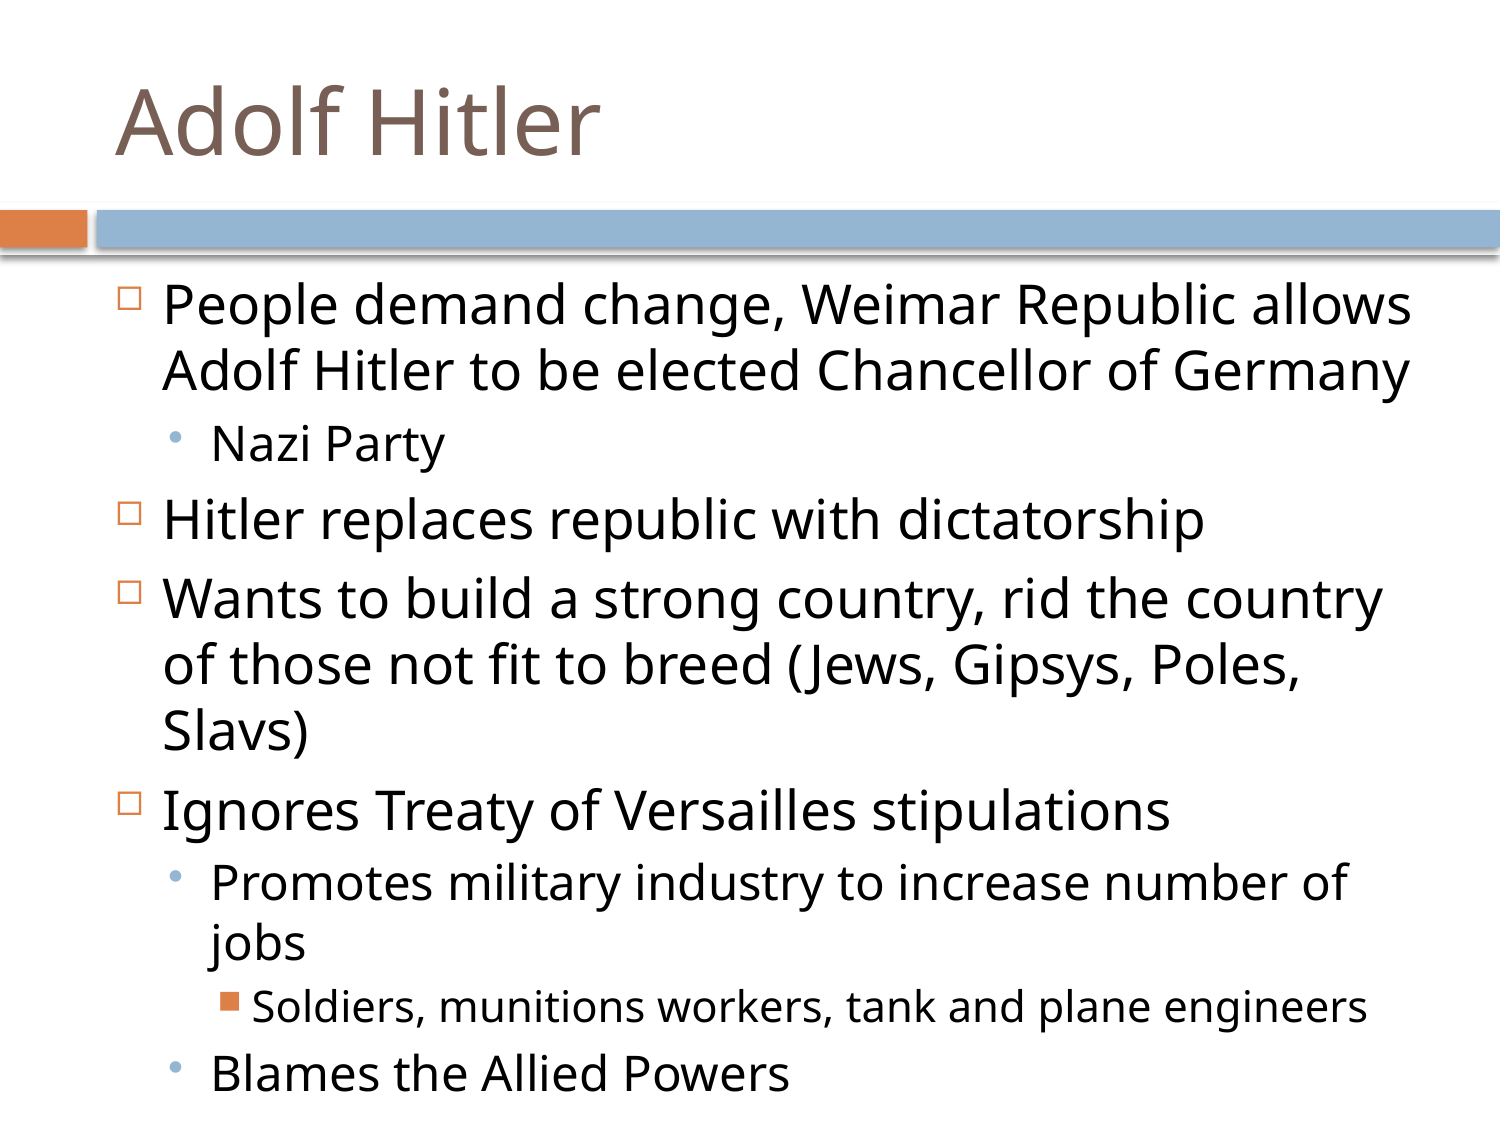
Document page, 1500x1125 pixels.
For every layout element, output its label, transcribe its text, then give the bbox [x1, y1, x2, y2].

title Adolf Hitler [100, 37, 1438, 200]
list People demand change, Weimar Republic allows Adolf Hitler to be elected Chancellor of Germany Nazi Party Hitler replaces republic with dictatorship Wants to build a strong country, rid the country of those not fit to breed (Jews, Gipsys, Poles, Slavs) Ignores Treaty of Versailles stipulations Promotes military industry to increase number of jobs Soldiers, munitions workers, tank and plane engineers Blames the Allied Powers [100, 262, 1438, 1125]
